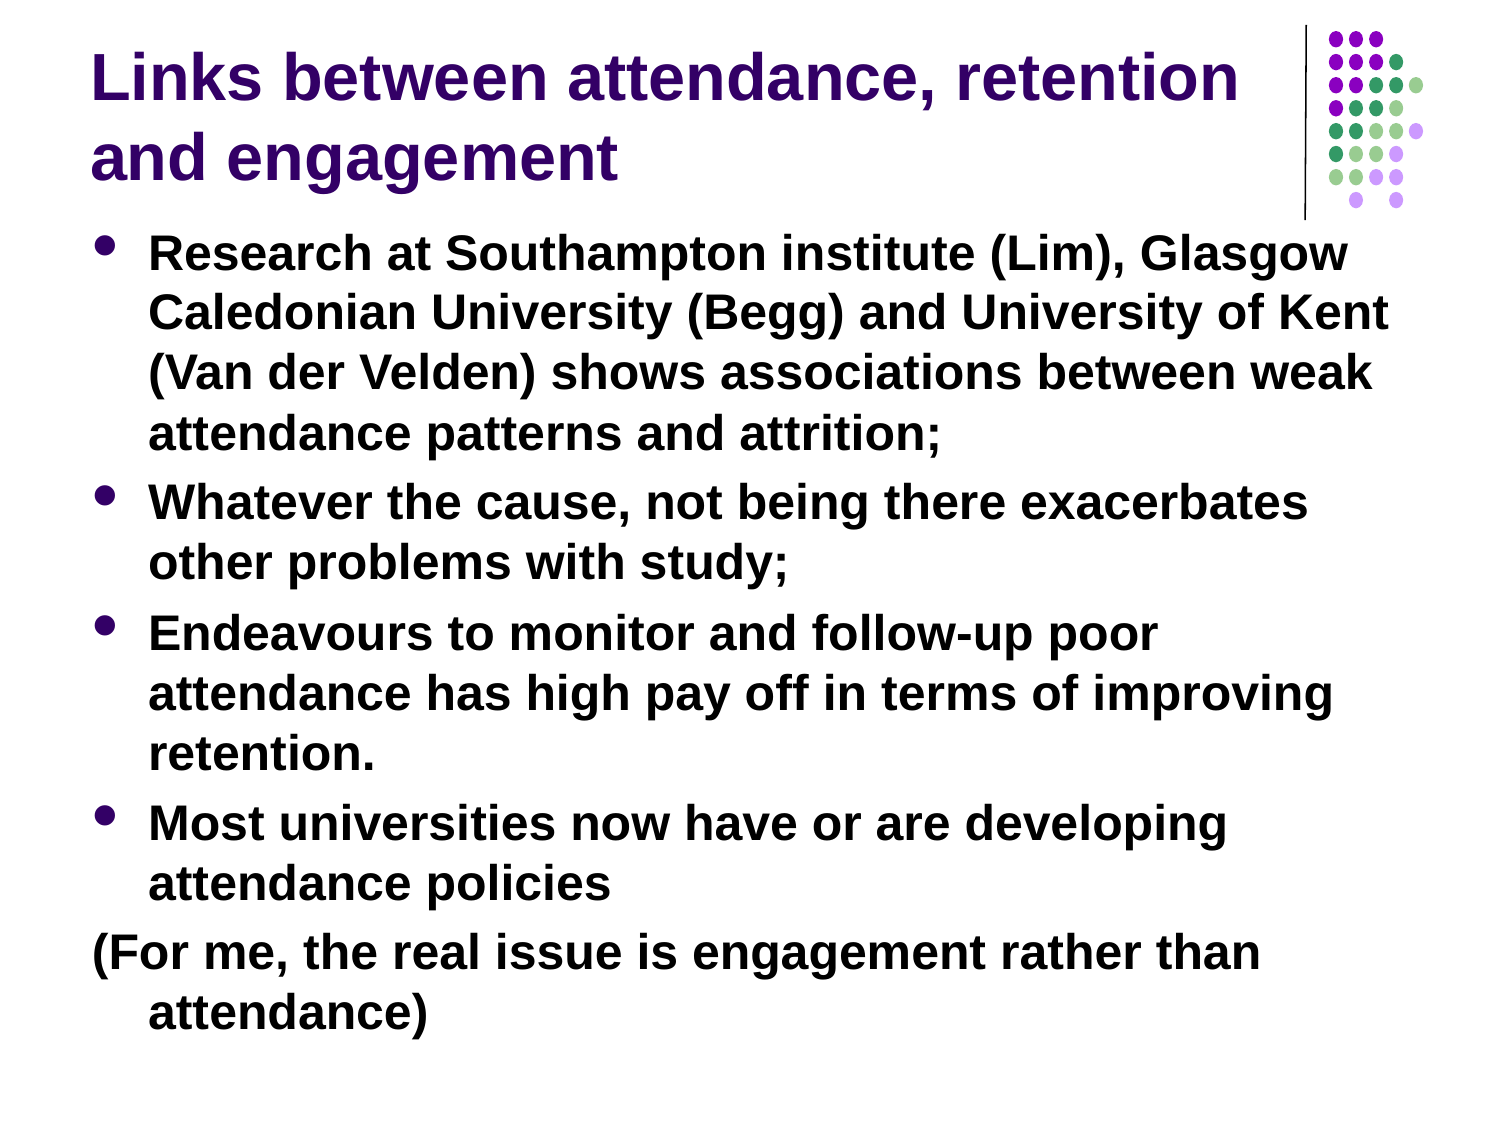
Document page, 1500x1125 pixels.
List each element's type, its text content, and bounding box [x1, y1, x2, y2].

title Links between attendance, retention and engagement [74, 24, 1313, 202]
list Research at Southampton institute (Lim), Glasgow Caledonian University (Begg) and University of Kent (Van der Velden) shows associations between weak attendance patterns and attrition; Whatever the cause, not being there exacerbates other problems with study; Endeavours to monitor and follow-up poor attendance has high pay off in terms of improving retention. Most universities now have or are developing attendance policies (For me, the real issue is engagement rather than attendance) [76, 212, 1428, 1018]
